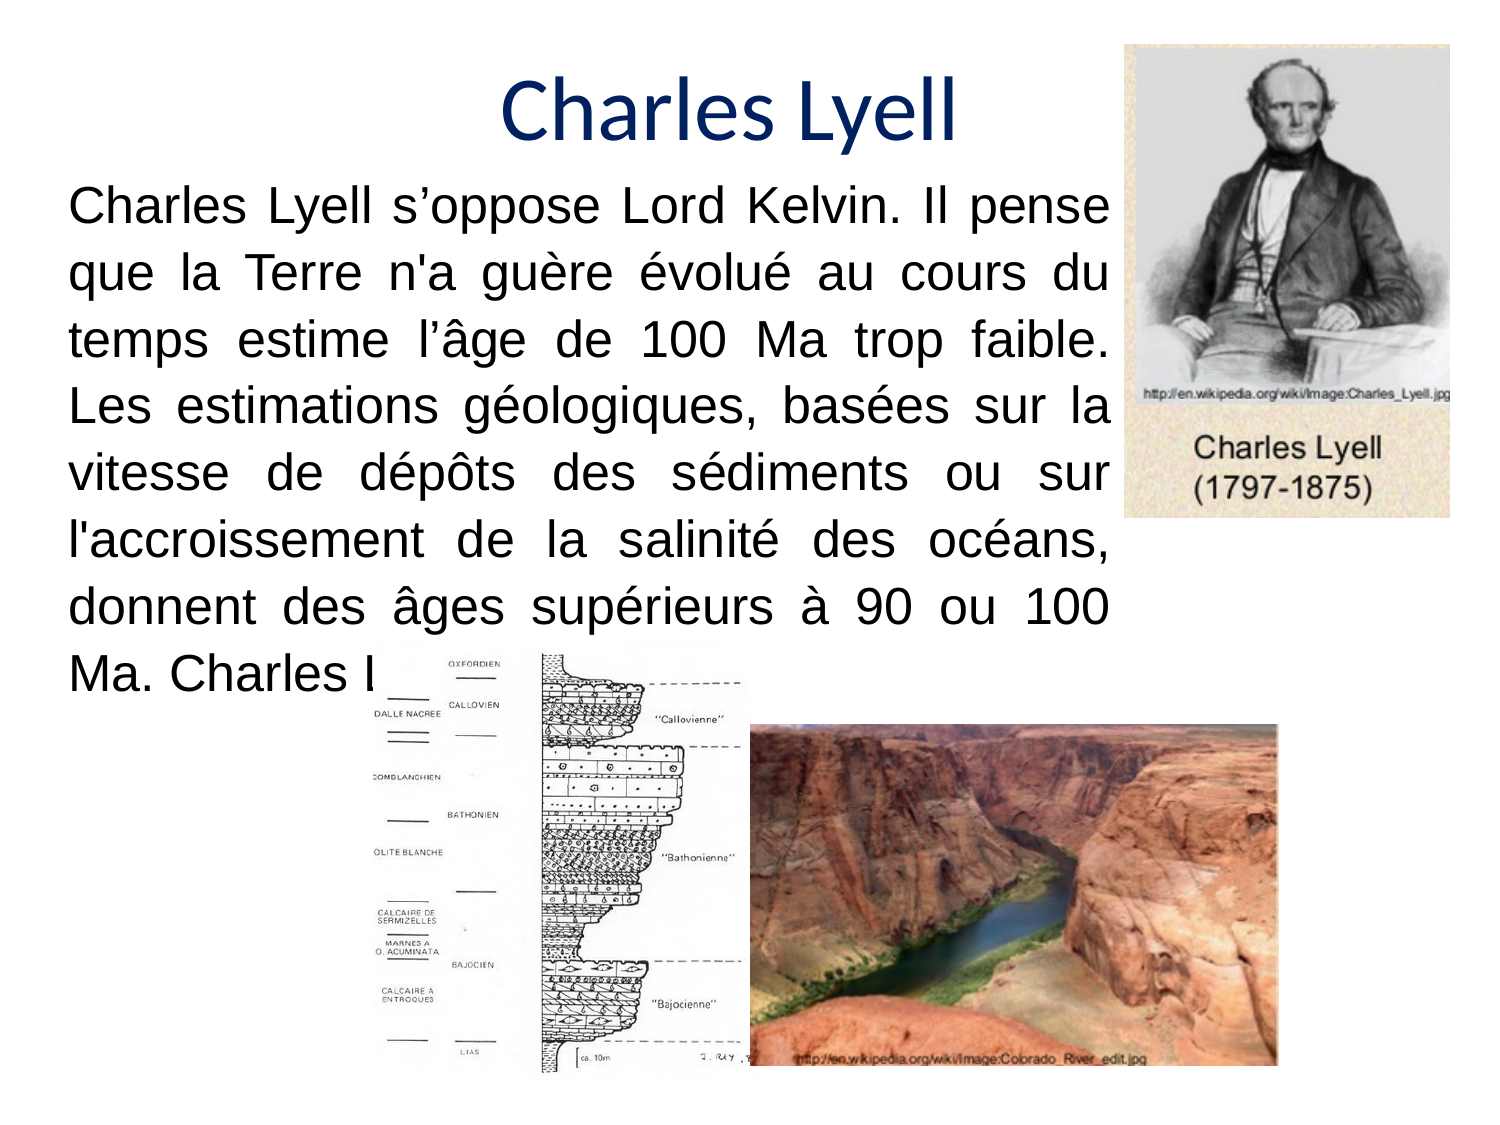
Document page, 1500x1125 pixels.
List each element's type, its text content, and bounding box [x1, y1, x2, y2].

title Charles Lyell [55, 9, 1406, 159]
picture [1124, 44, 1450, 519]
text_box Charles Lyell s’oppose Lord Kelvin. Il pense que la Terre n'a guère évolué au cours du temps estime l’âge de 100 Ma trop faible. Les estimations géologiques, basées sur la vitesse de dépôts des sédiments ou sur l'accroissement de la salinité des océans, donnent des âges supérieurs à 90 ou 100 Ma. Charles Lyell [53, 159, 1127, 710]
picture [373, 638, 1279, 1081]
